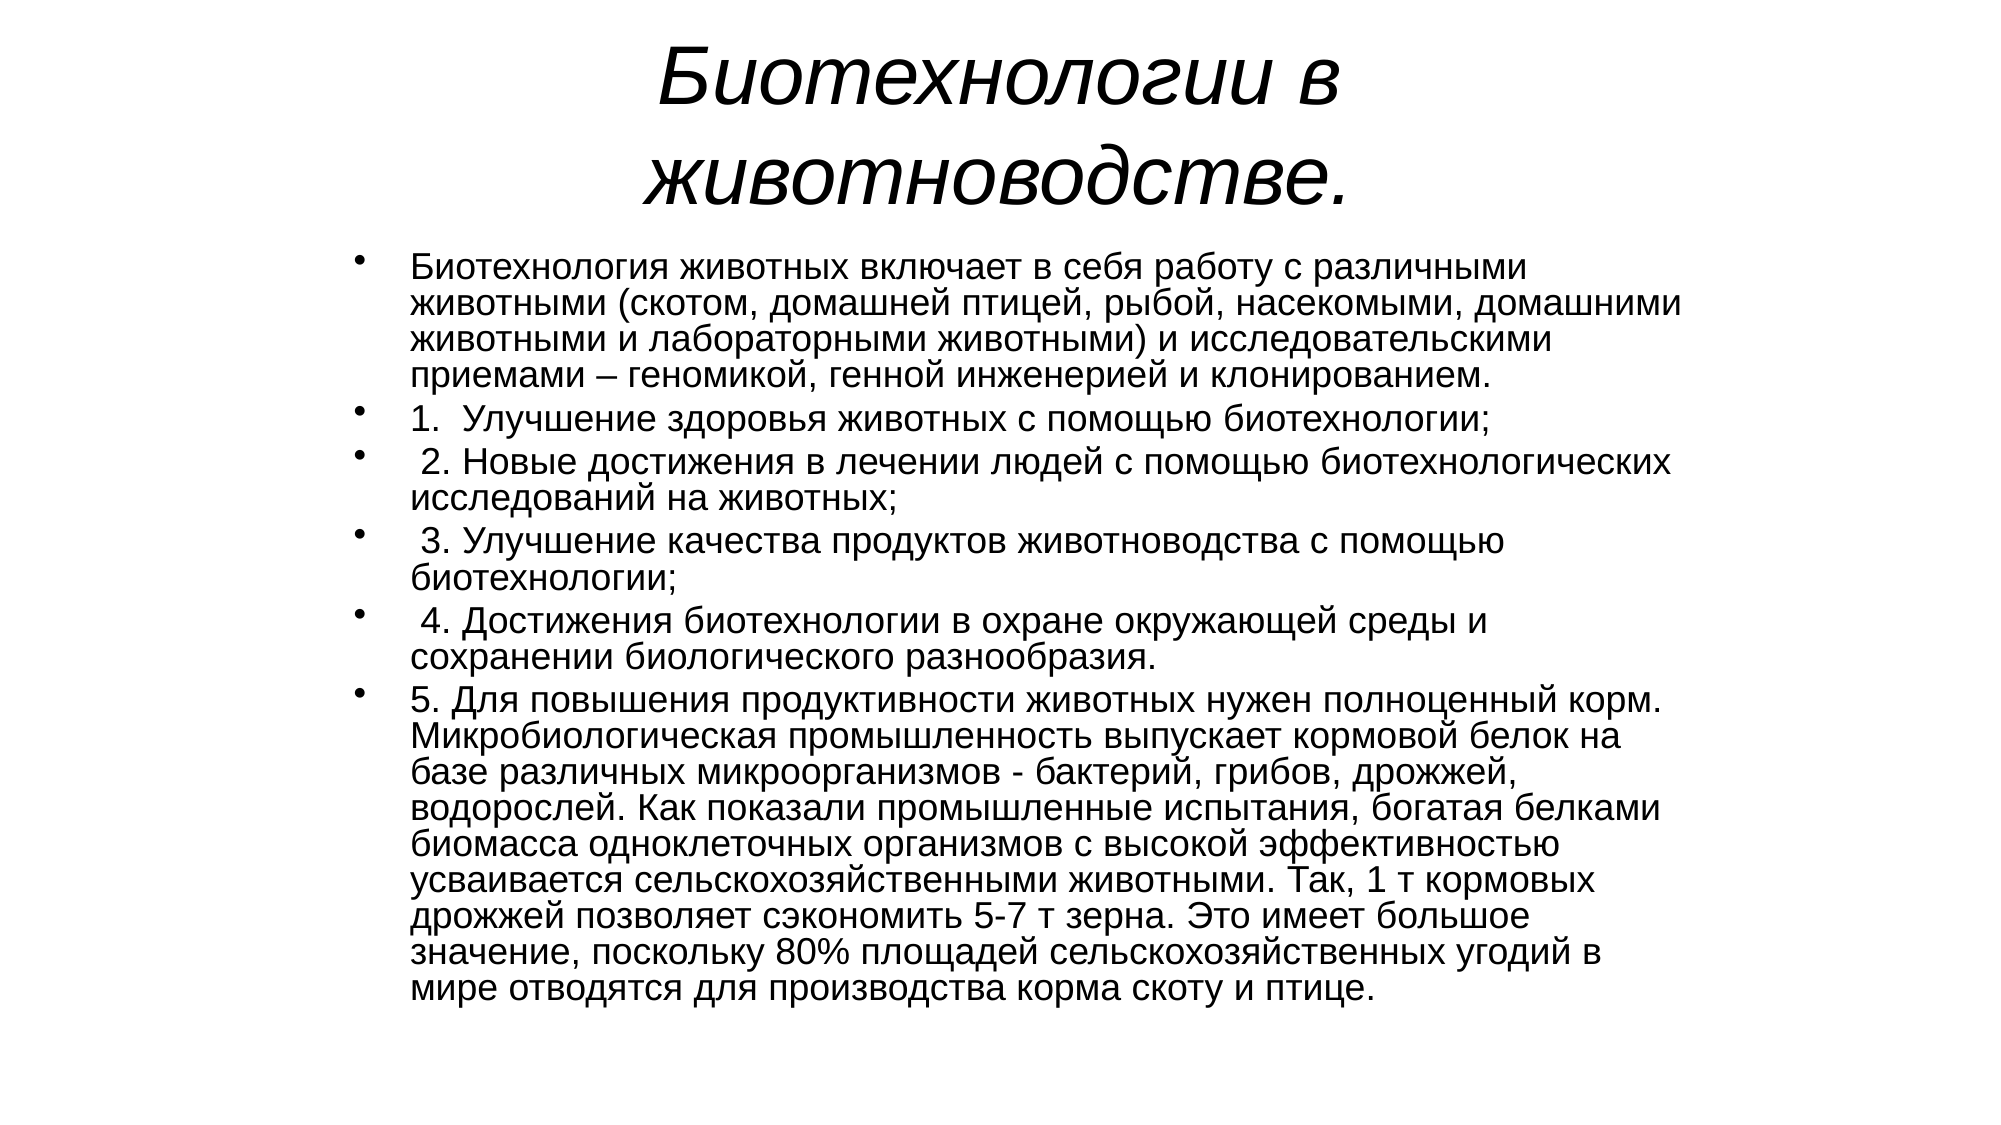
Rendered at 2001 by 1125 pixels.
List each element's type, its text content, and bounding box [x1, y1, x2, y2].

list Биотехнология животных включает в себя работу с различными животными (скотом, домашней птицей, рыбой, насекомыми, домашними животными и лабораторными животными) и исследовательскими приемами – геномикой, генной инженерией и клонированием. 1. Улучшение здоровья животных с помощью биотехнологии; 2. Новые достижения в лечении людей с помощью биотехнологических исследований на животных; 3. Улучшение качества продуктов животноводства с помощью биотехнологии; 4. Достижения биотехнологии в охране окружающей среды и сохранении биологического разнообразия. 5. Для повышения продуктивности животных нужен полноценный корм. Микробиологическая промышленность выпускает кормовой белок на базе различных микроорганизмов - бактерий, грибов, дрожжей, водорослей. Как показали промышленные испытания, богатая белками биомасса одноклеточных организмов с высокой эффективностью усваивается сельскохозяйственными животными. Так, 1 т кормовых дрожжей позволяет сэкономить 5-7 т зерна. Это имеет большое значение, поскольку 80% площадей сельскохозяйственных угодий в мире отводятся для производства корма скоту и птице. [338, 243, 1709, 1094]
title Биотехнологии в животноводстве. [324, 45, 1675, 199]
